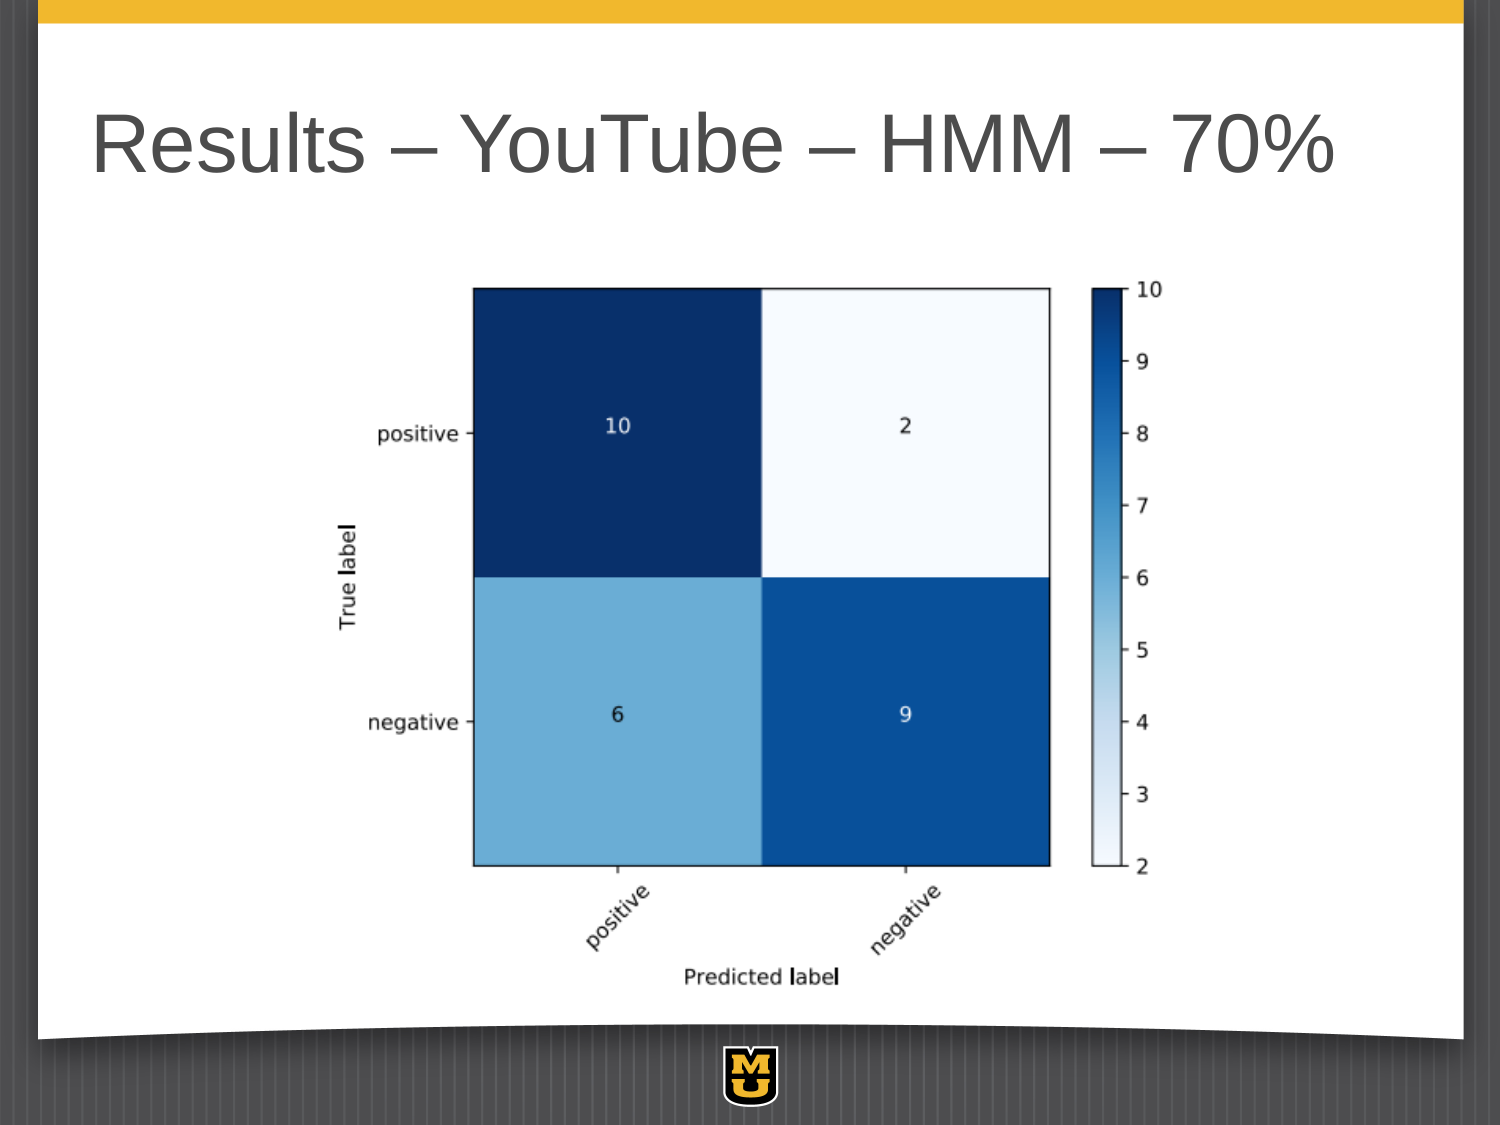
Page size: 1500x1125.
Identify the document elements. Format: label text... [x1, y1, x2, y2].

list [324, 266, 1176, 1001]
picture [0, 0, 1500, 1125]
title Results – YouTube – HMM – 70% [75, 45, 1425, 233]
